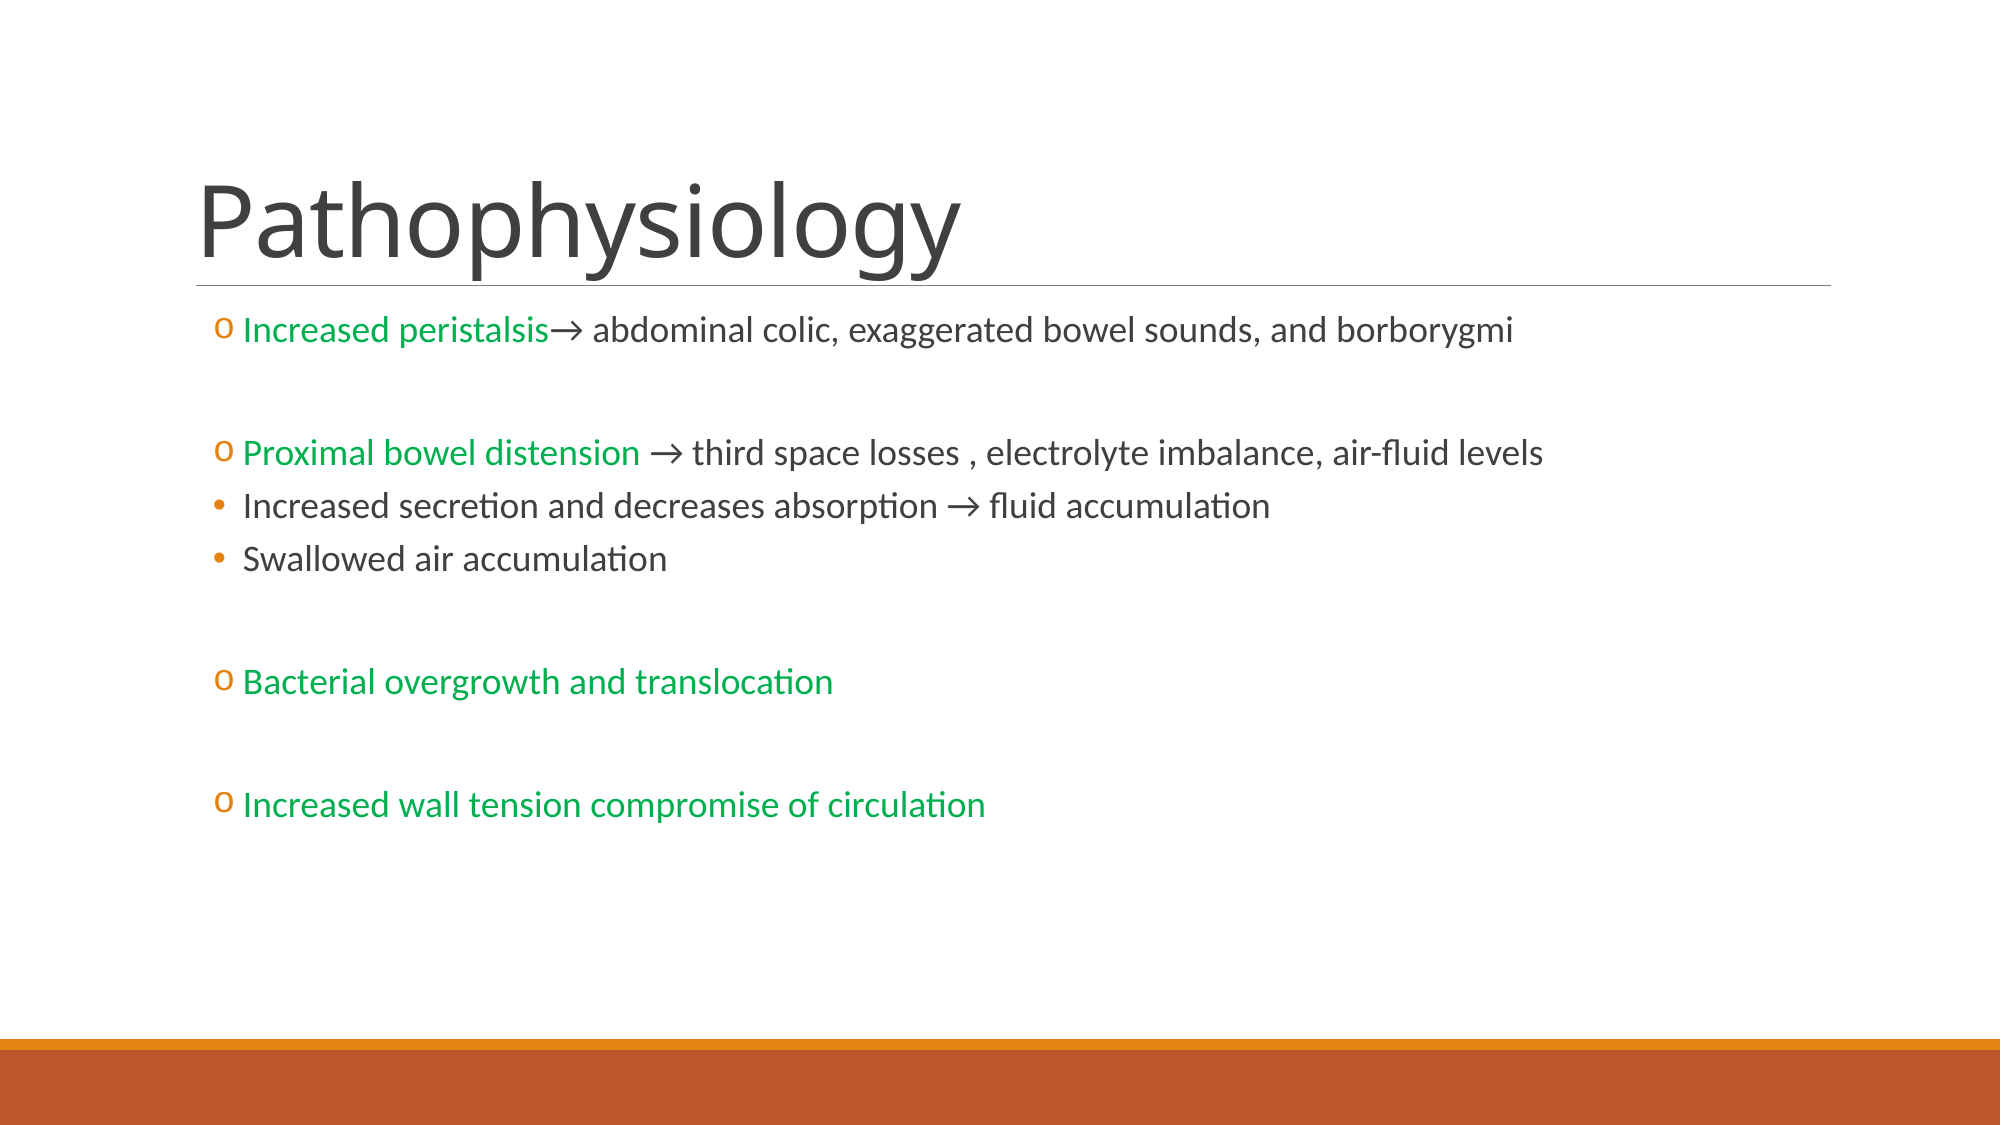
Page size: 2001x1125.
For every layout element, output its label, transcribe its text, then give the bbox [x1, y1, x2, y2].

list Increased peristalsis→ abdominal colic, exaggerated bowel sounds, and borborygmi Proximal bowel distension → third space losses , electrolyte imbalance, air-fluid levels Increased secretion and decreases absorption → fluid accumulation Swallowed air accumulation Bacterial overgrowth and translocation Increased wall tension compromise of circulation [180, 302, 1830, 963]
title Pathophysiology [180, 47, 1830, 285]
